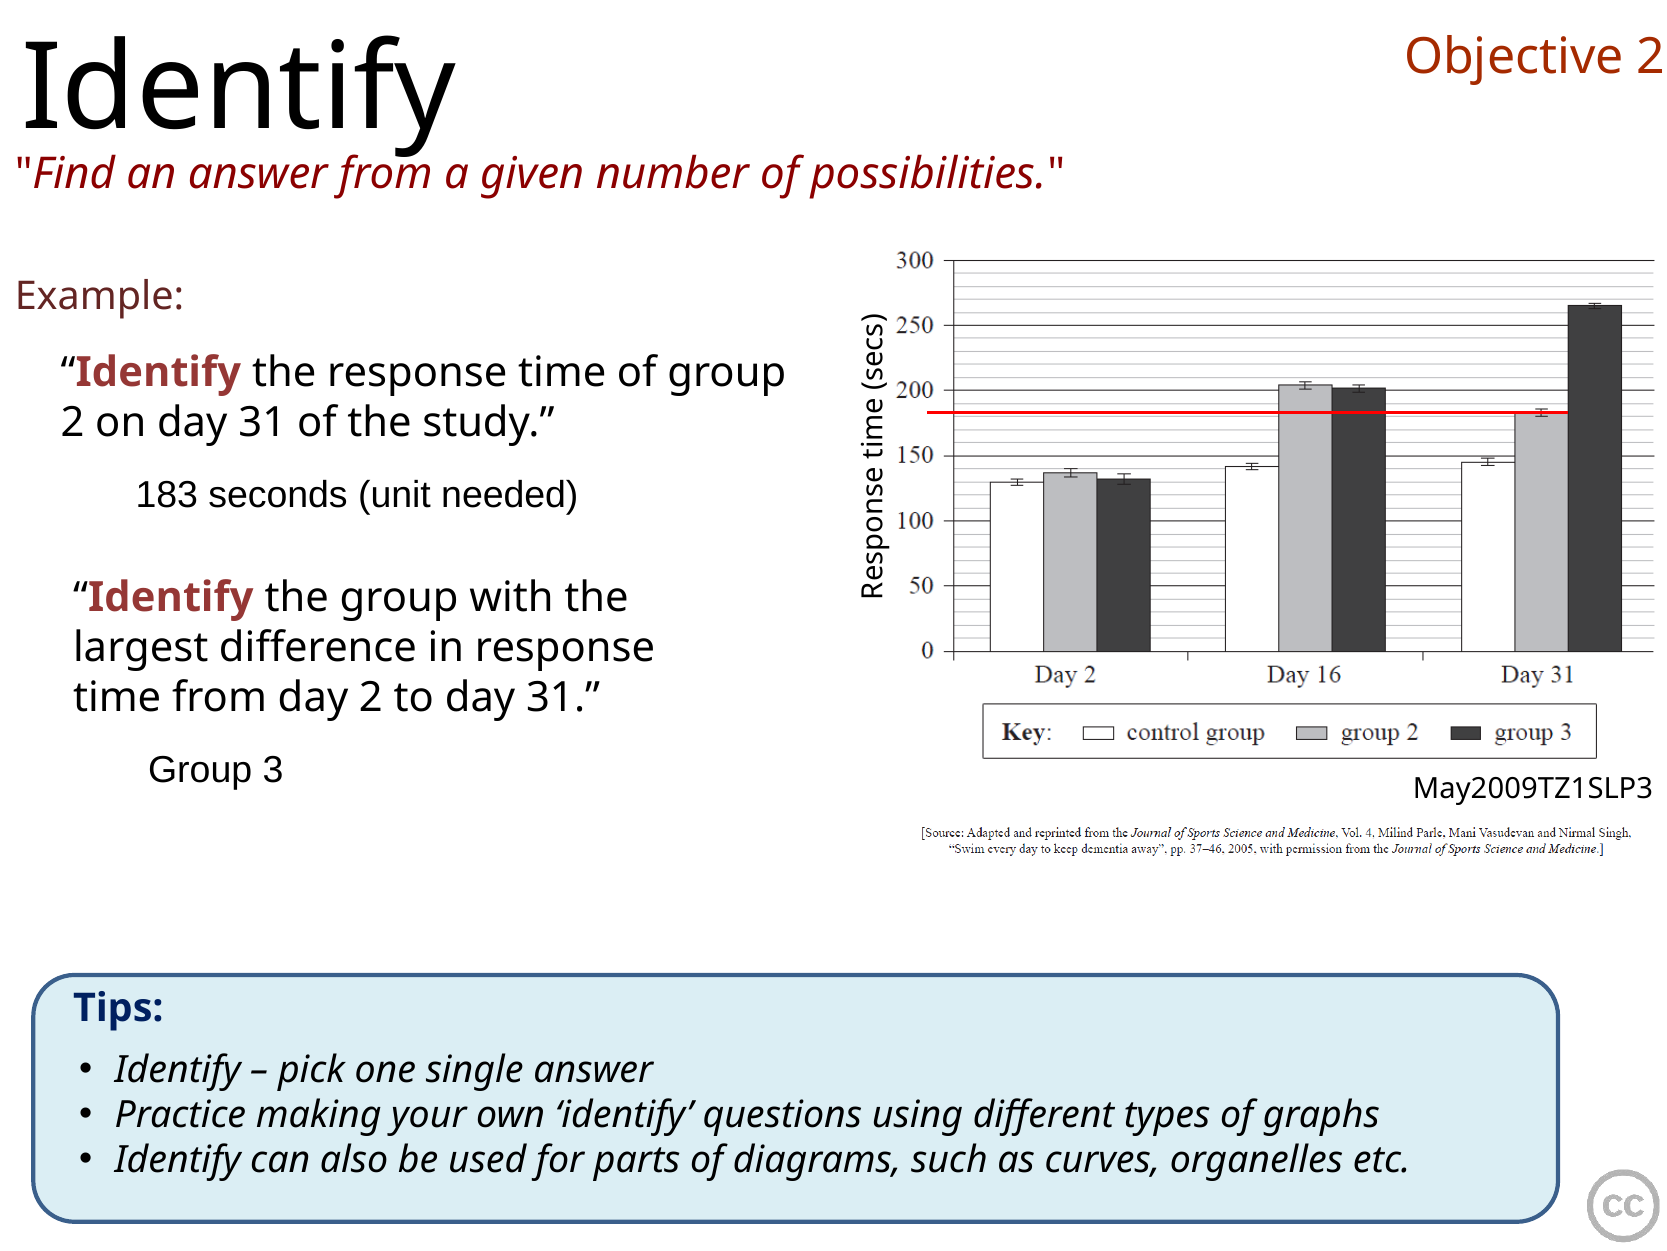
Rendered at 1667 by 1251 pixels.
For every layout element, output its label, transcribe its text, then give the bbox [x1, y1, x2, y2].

text_box 183 seconds (unit needed) [120, 462, 659, 523]
picture [1578, 1162, 1667, 1250]
text_box Group 3 [133, 737, 671, 798]
text_box [31, 972, 1561, 1224]
text_box Identify [6, 0, 532, 137]
text_box "Find an answer from a given number of possibilities." [0, 137, 1259, 205]
text_box “Identify the response time of group 2 on day 31 of the study.” [45, 337, 834, 453]
text_box “Identify the group with the largest difference in response time from day 2 to day 31.” [58, 562, 759, 728]
text_box Example: [0, 262, 217, 325]
text_box Tips: [58, 974, 200, 1038]
text_box Response time (secs) [845, 299, 875, 615]
text_box May2009TZ1SLP3 [1398, 771, 1667, 813]
picture [880, 237, 1667, 763]
text_box Objective 2 [1389, 16, 1667, 92]
picture [920, 824, 1634, 857]
text_box Identify – pick one single answer Practice making your own ‘identify’ questions using different types of graphs Identify can also be used for parts of diagrams, such as curves, organelles etc. [64, 1037, 1428, 1188]
